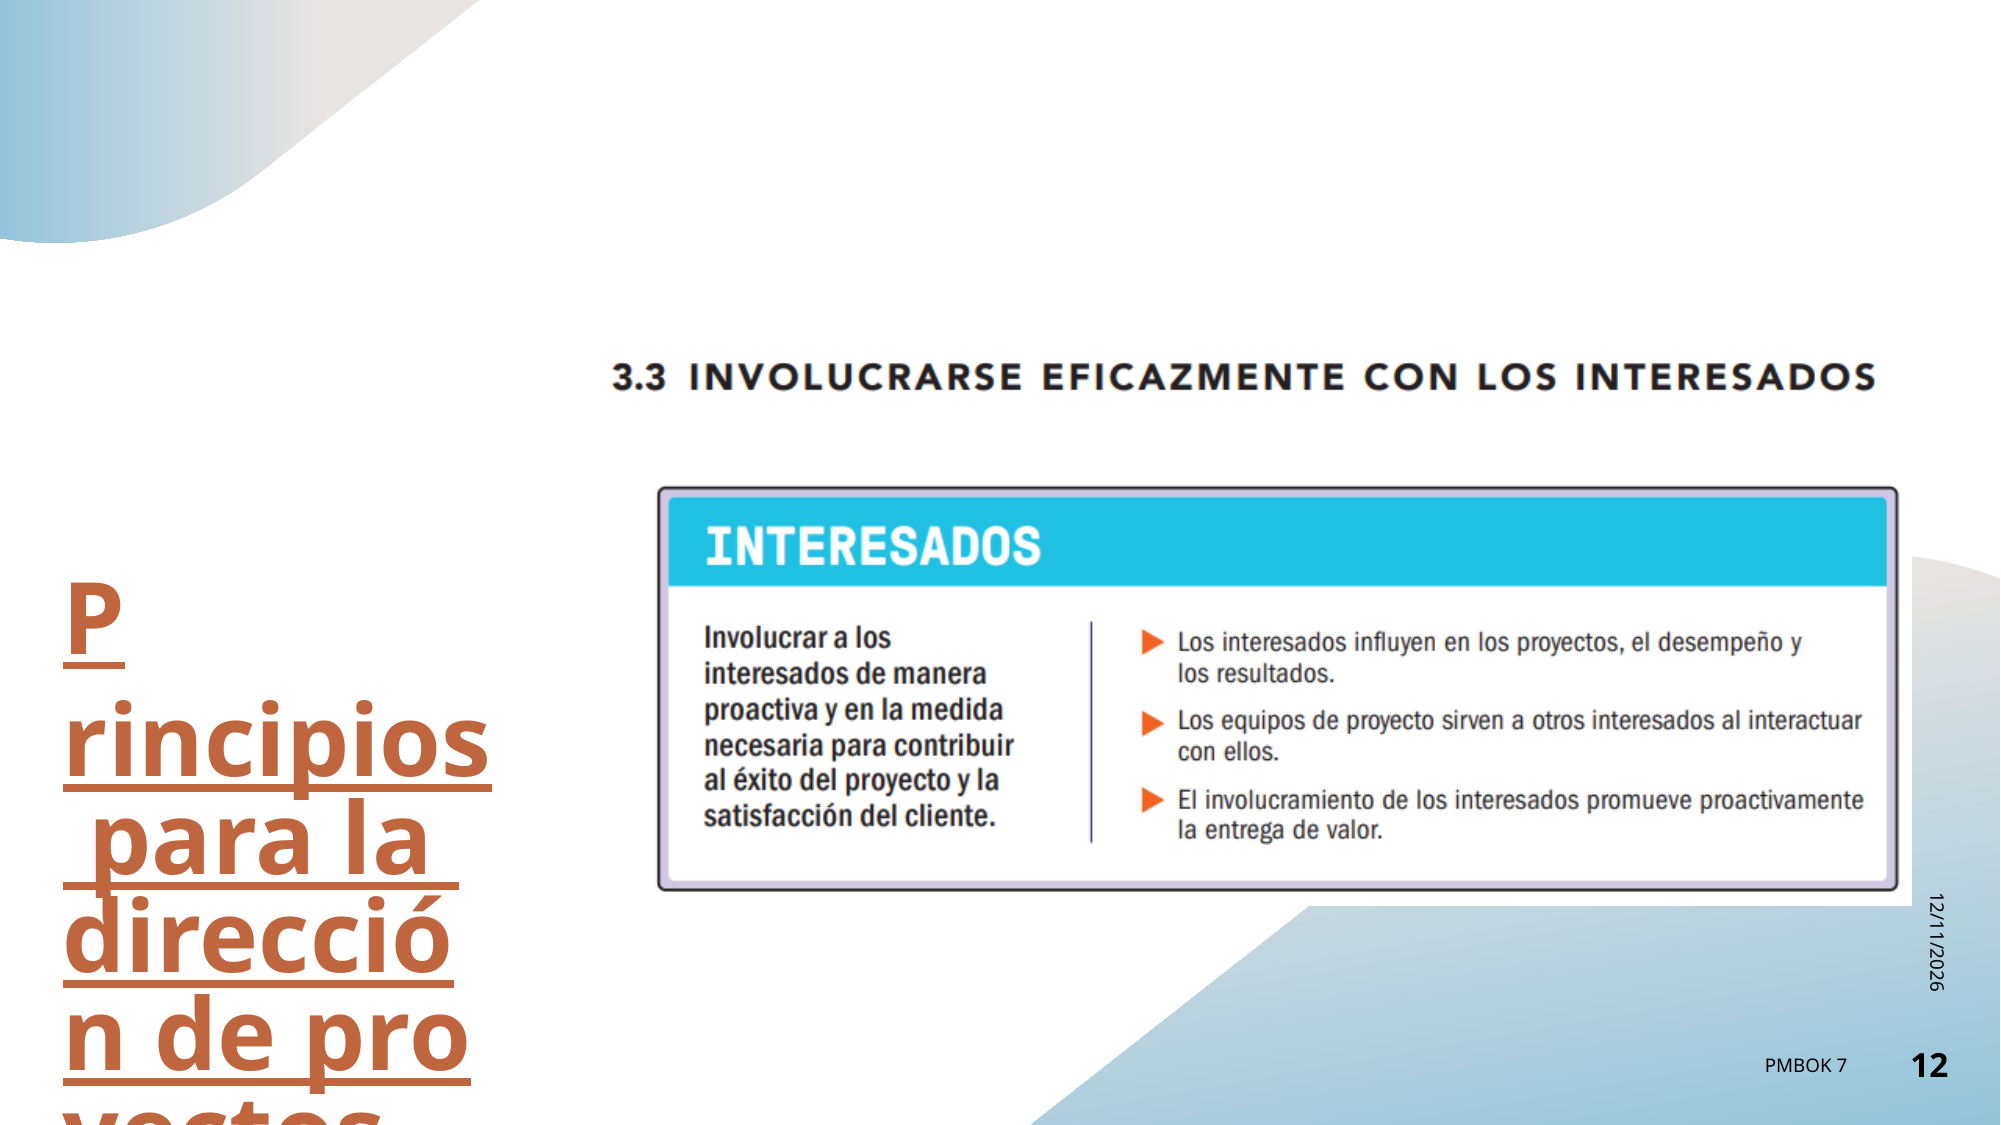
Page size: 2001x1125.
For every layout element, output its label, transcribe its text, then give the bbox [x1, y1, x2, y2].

picture [603, 362, 1912, 906]
footer PMBOK 7 [1412, 1036, 1862, 1097]
title Principios para la dirección de proyectos [47, 309, 528, 809]
slide_number 12 [1862, 1036, 1964, 1097]
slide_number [1906, 571, 1967, 1008]
